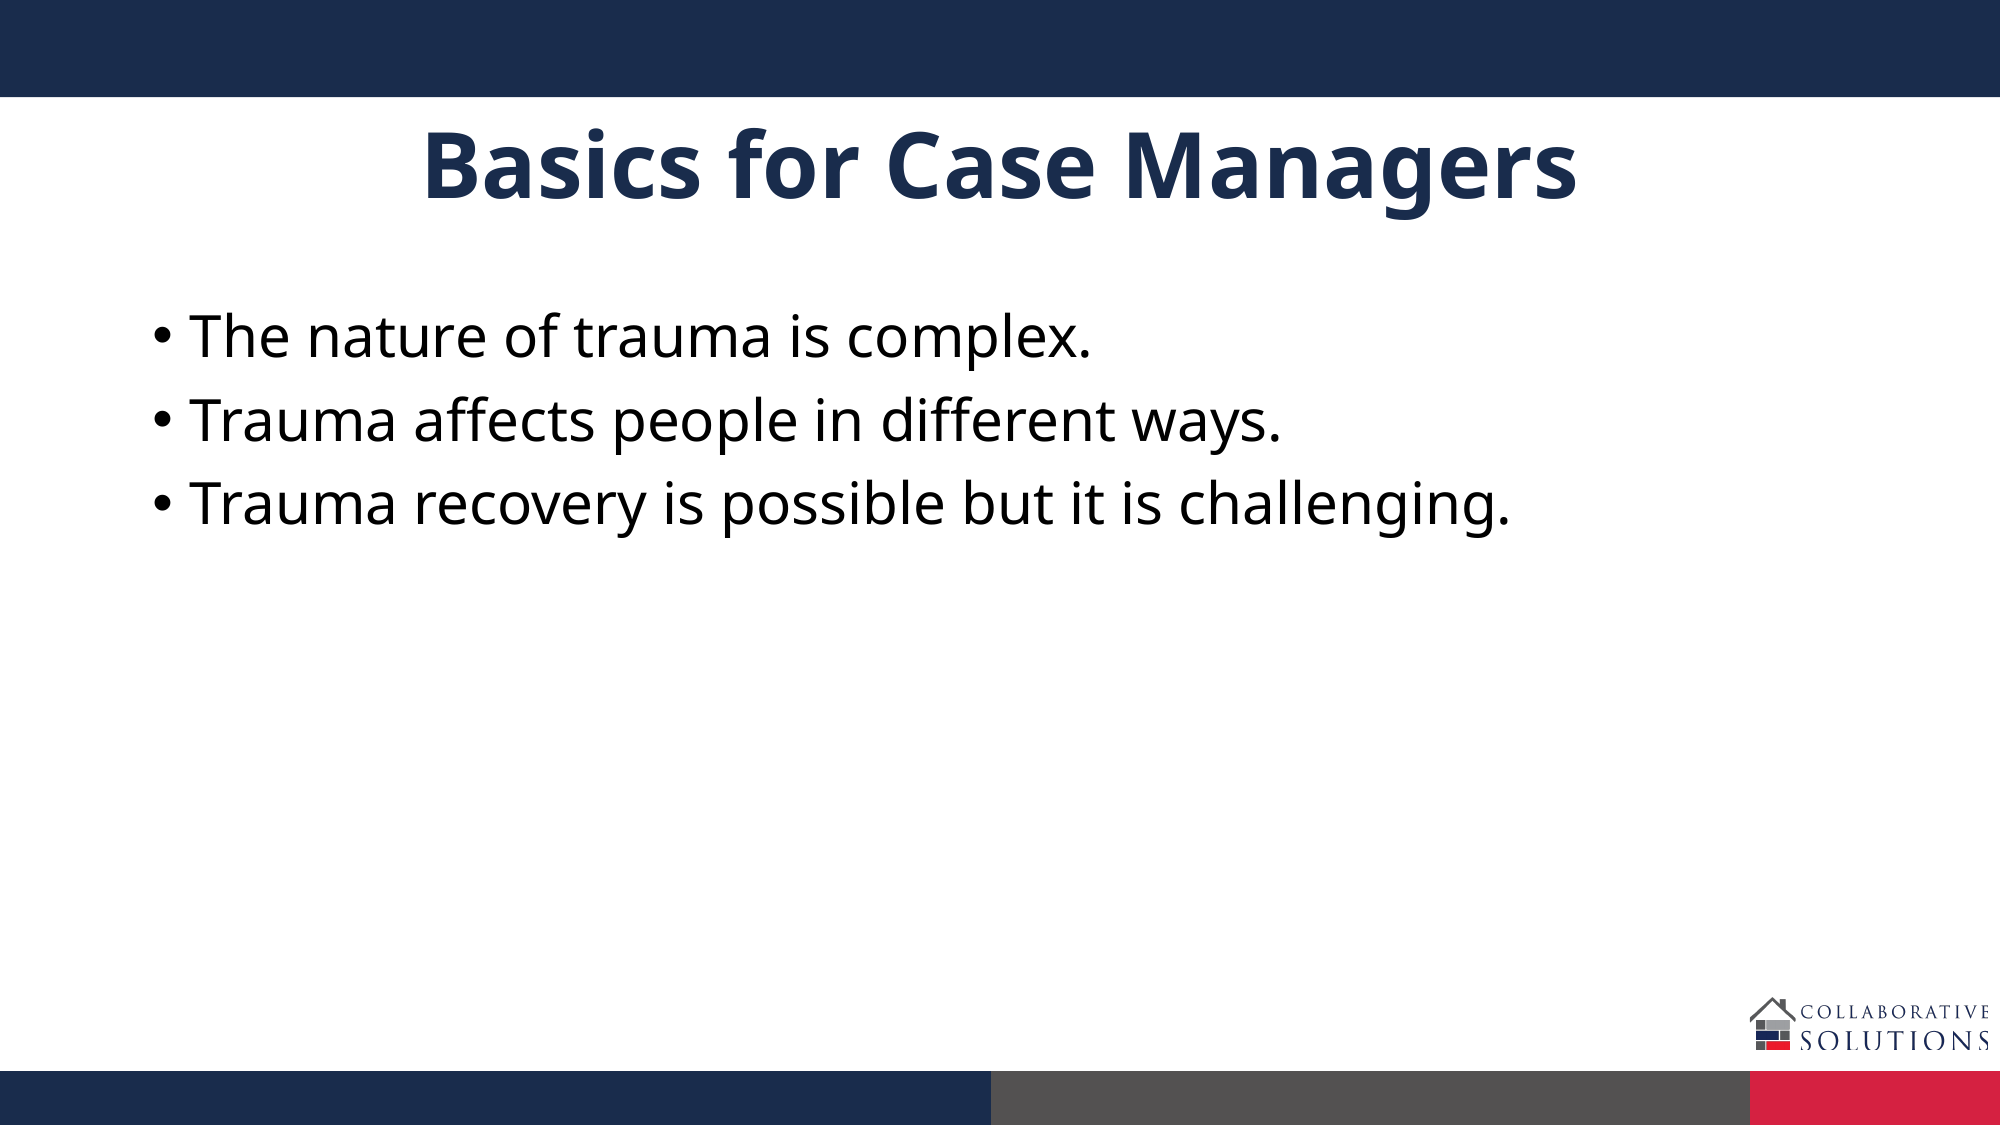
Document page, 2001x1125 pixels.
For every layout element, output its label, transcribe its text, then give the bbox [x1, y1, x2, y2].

text_box [990, 1070, 1751, 1125]
text_box [0, 1070, 990, 1125]
title Basics for Case Managers [137, 98, 1863, 278]
list The nature of trauma is complex. Trauma affects people in different ways. Trauma recovery is possible but it is challenging. [137, 299, 1863, 1014]
text_box [0, 0, 2000, 98]
text_box [1751, 1070, 2000, 1125]
picture [1749, 997, 1988, 1050]
